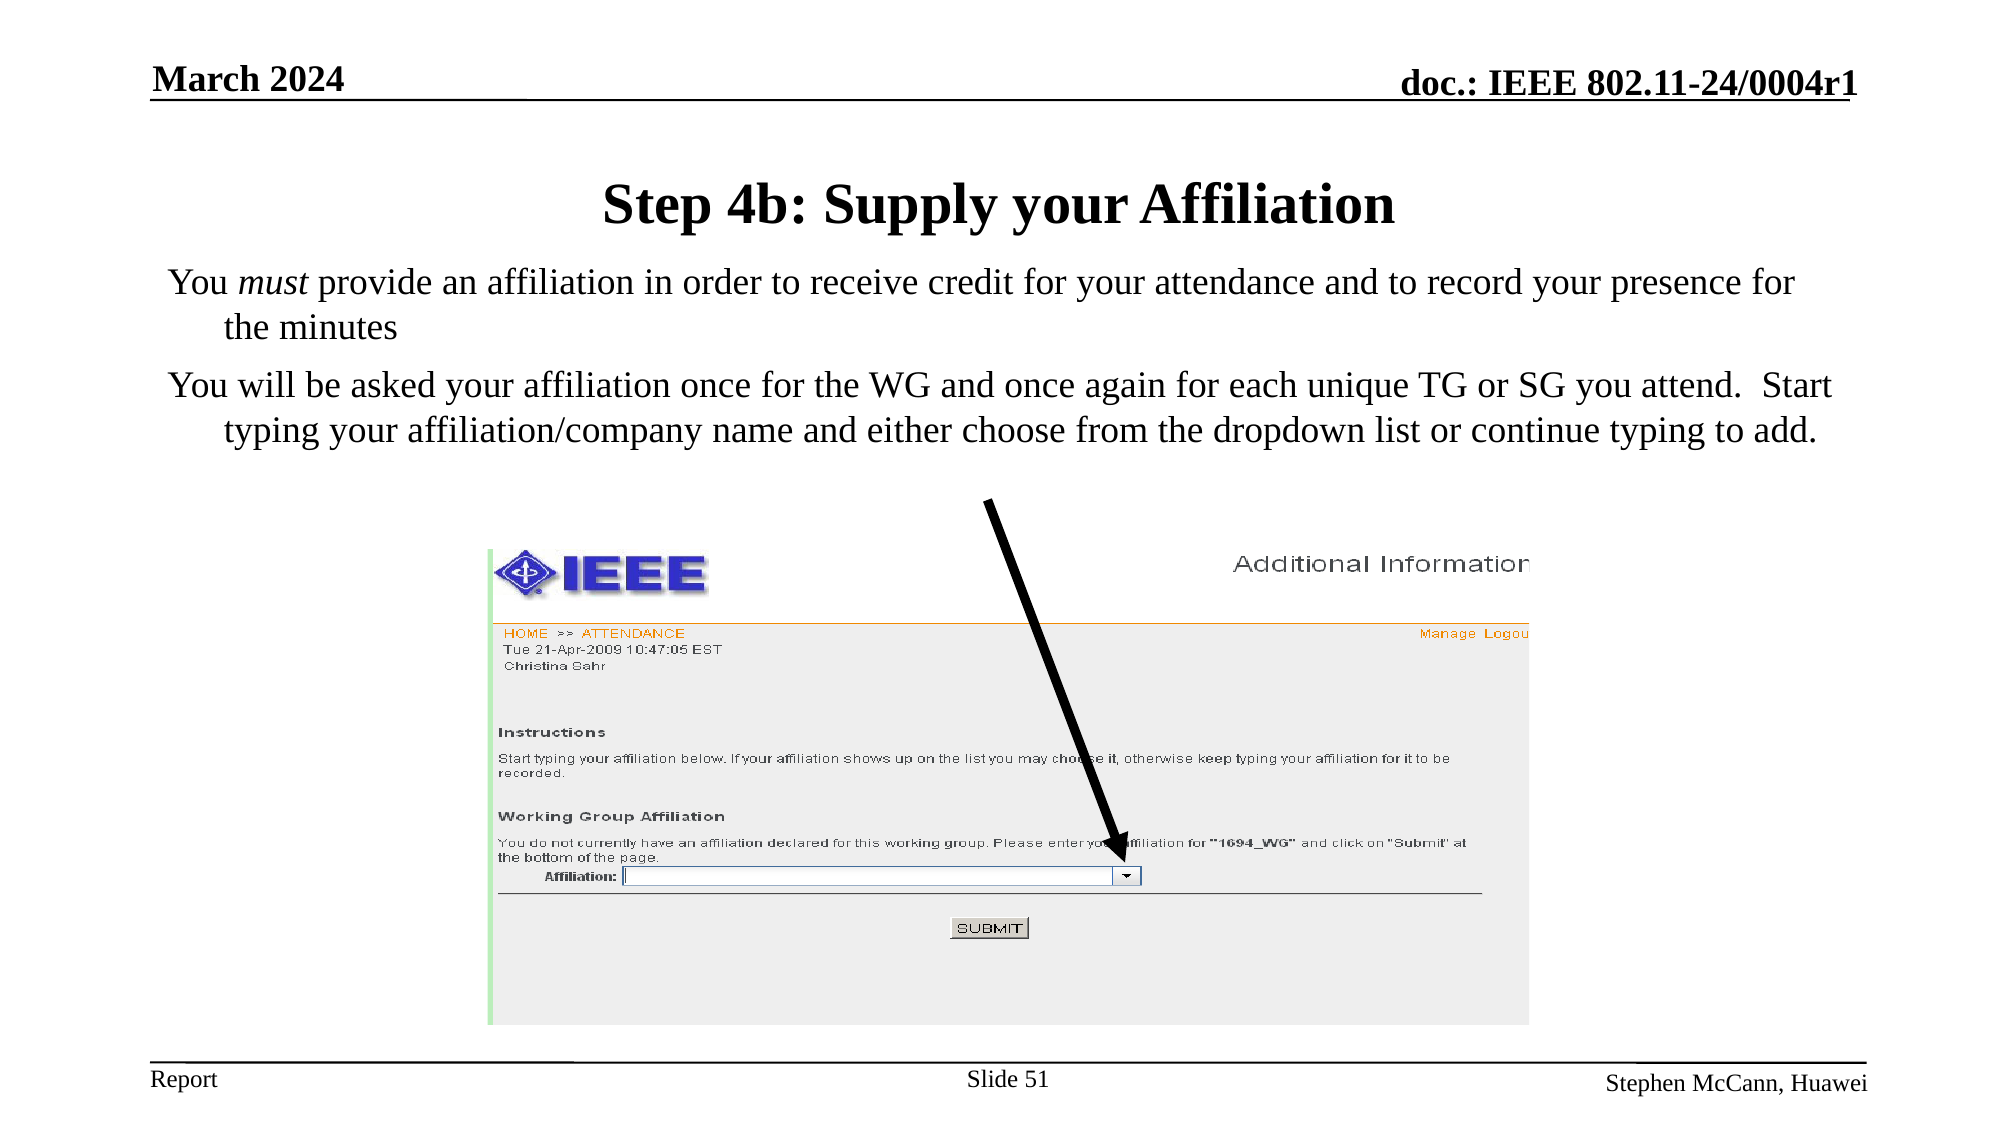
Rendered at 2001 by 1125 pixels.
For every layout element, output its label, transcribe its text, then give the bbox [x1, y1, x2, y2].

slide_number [152, 54, 563, 100]
title Step 4b: Supply your Affiliation [149, 112, 1850, 288]
footer Stephen McCann, Huawei [1283, 1066, 1869, 1108]
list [487, 549, 1530, 1026]
list You must provide an affiliation in order to receive credit for your attendance and to record your presence for the minutes You will be asked your affiliation once for the WG and once again for each unique TG or SG you attend. Start typing your affiliation/company name and either choose from the dropdown list or continue typing to add. [152, 249, 1853, 513]
slide_number Slide 51 [950, 1061, 1067, 1123]
